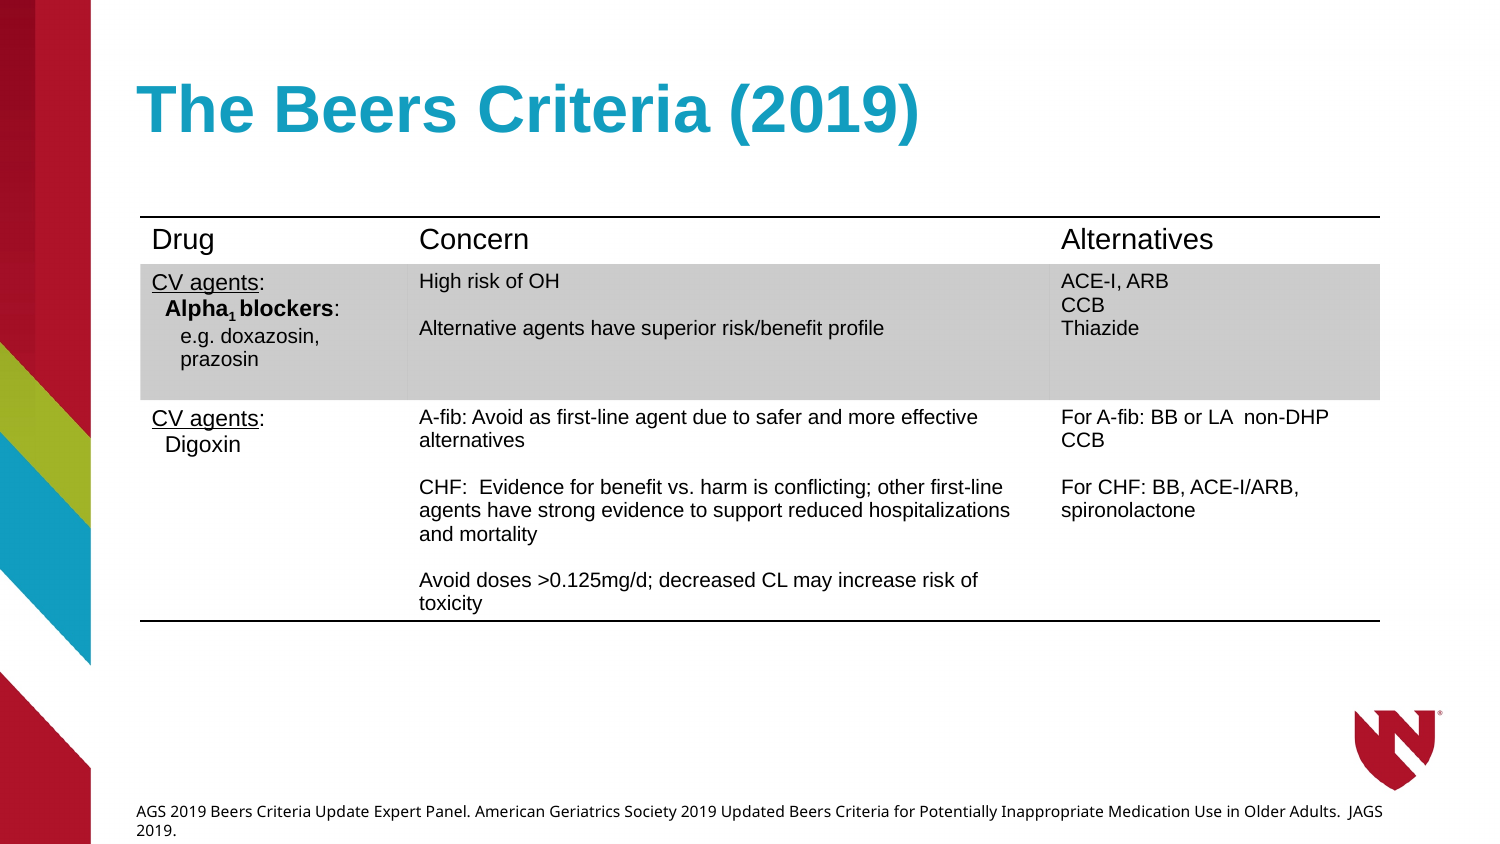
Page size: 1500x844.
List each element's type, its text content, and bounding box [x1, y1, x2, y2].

table_header Alternatives [1050, 218, 1380, 264]
table_cell CV agents: Digoxin [140, 400, 408, 620]
table_cell ACE-I, ARB CCB Thiazide [1050, 264, 1380, 400]
table_cell High risk of OH Alternative agents have superior risk/benefit profile [408, 264, 1050, 400]
title The Beers Criteria (2019) [121, 66, 1135, 155]
text_box AGS 2019 Beers Criteria Update Expert Panel. American Geriatrics Society 2019 Updated Beers Criteria for Potentially Inappropriate Medication Use in Older Adults. JAGS 2019. [121, 794, 1407, 844]
table_cell A-fib: Avoid as first-line agent due to safer and more effective alternatives CHF: Evidence for benefit vs. harm is conflicting; other first-line agents have strong evidence to support reduced hospitalizations and mortality Avoid doses >0.125mg/d; decreased CL may increase risk of toxicity [408, 400, 1050, 620]
table_header Drug [140, 218, 408, 264]
table_header Concern [408, 218, 1050, 264]
table_cell CV agents: Alpha1 blockers: e.g. doxazosin, prazosin [140, 264, 408, 400]
picture [0, 0, 1500, 844]
table_cell For A-fib: BB or LA non-DHP CCB For CHF: BB, ACE-I/ARB, spironolactone [1050, 400, 1380, 620]
